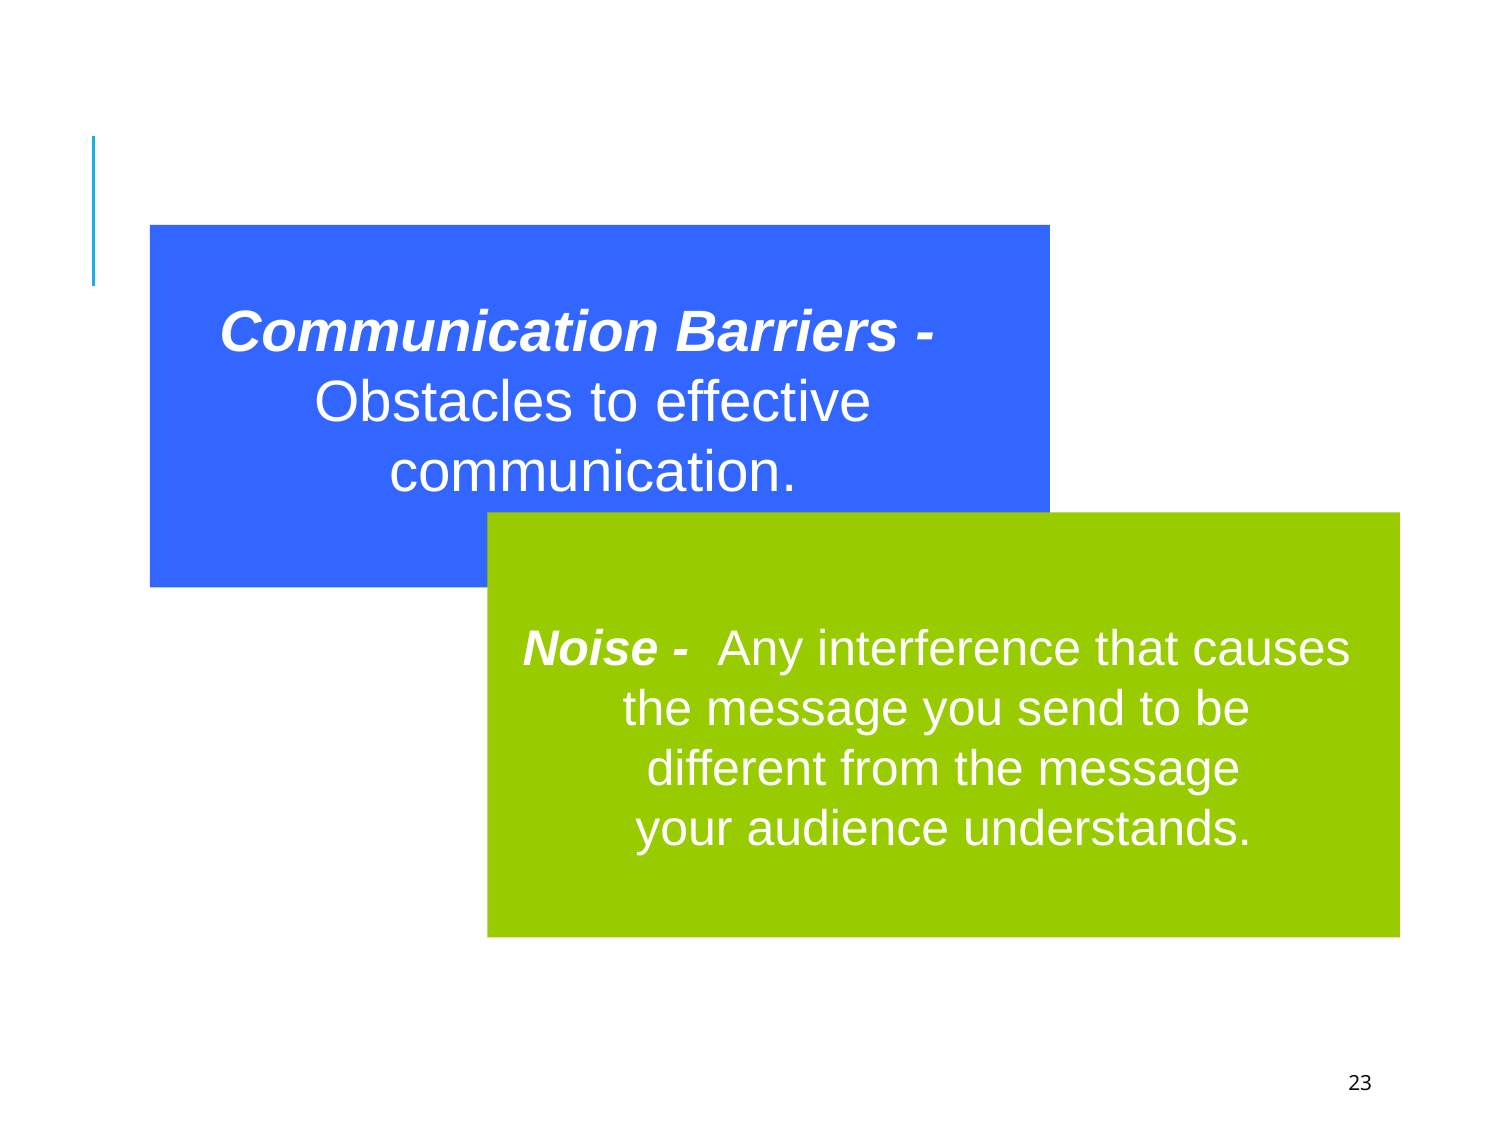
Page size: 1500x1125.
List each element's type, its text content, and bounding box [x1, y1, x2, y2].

slide_number 23 [1333, 1061, 1454, 1107]
text_box Noise - Any interference that causes the message you send to be different from the message your audience understands. [487, 512, 1400, 938]
text_box [149, 224, 1050, 588]
text_box Communication Barriers - Obstacles to effective communication. [149, 285, 1038, 511]
